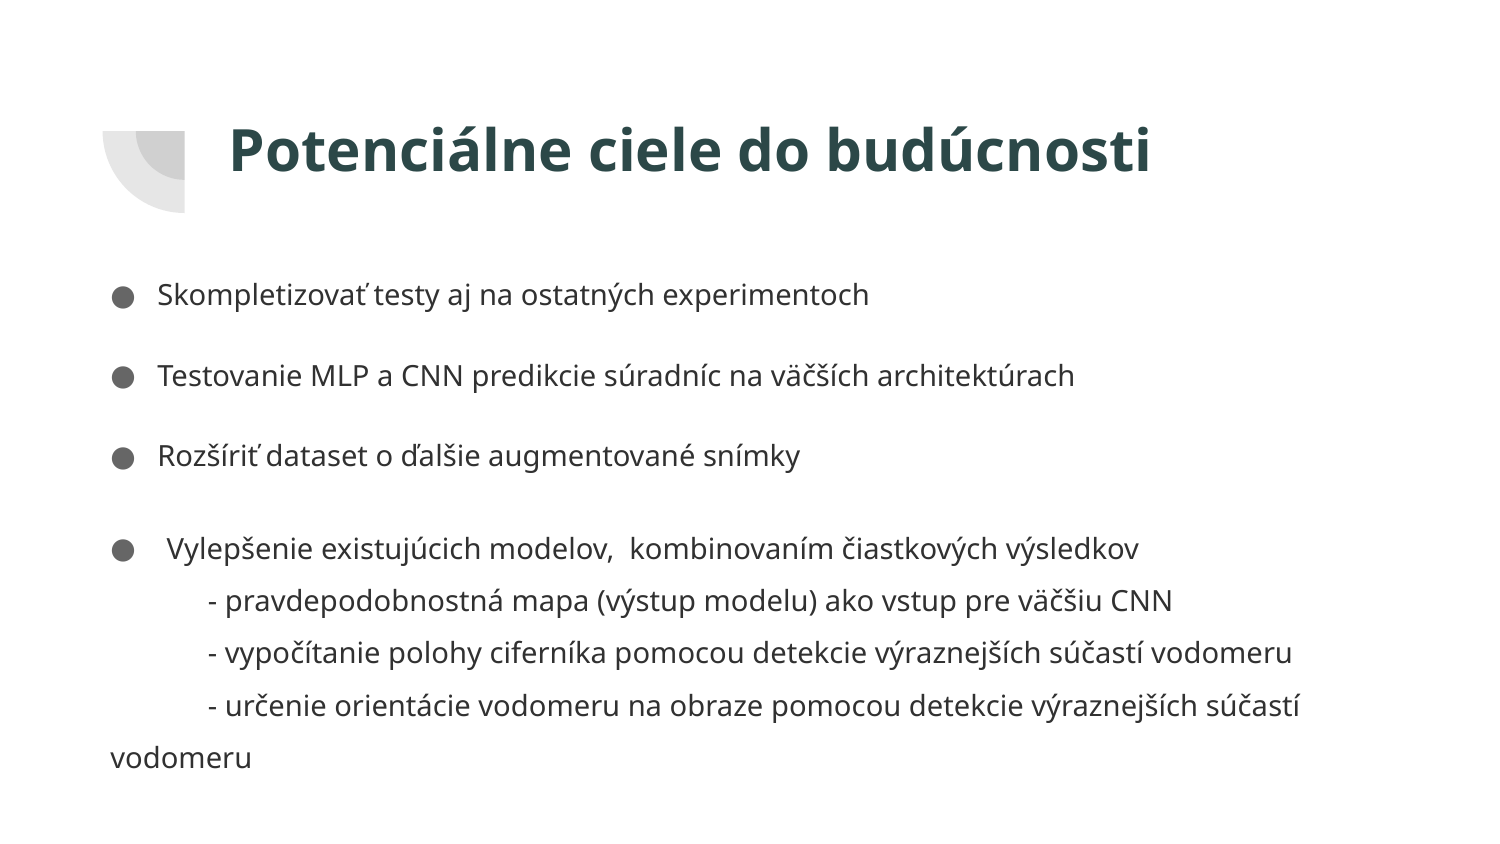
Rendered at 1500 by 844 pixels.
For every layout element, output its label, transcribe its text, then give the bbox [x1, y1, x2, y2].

title Potenciálne ciele do budúcnosti [213, 98, 1368, 256]
list Skompletizovať testy aj na ostatných experimentoch Testovanie MLP a CNN predikcie súradníc na väčších architektúrach Rozšíriť dataset o ďalšie augmentované snímky Vylepšenie existujúcich modelov, kombinovaním čiastkových výsledkov - pravdepodobnostná mapa (výstup modelu) ako vstup pre väčšiu CNN - vypočítanie polohy ciferníka pomocou detekcie výraznejších súčastí vodomeru - určenie orientácie vodomeru na obraze pomocou detekcie výraznejších súčastí vodomeru [76, 256, 1415, 687]
